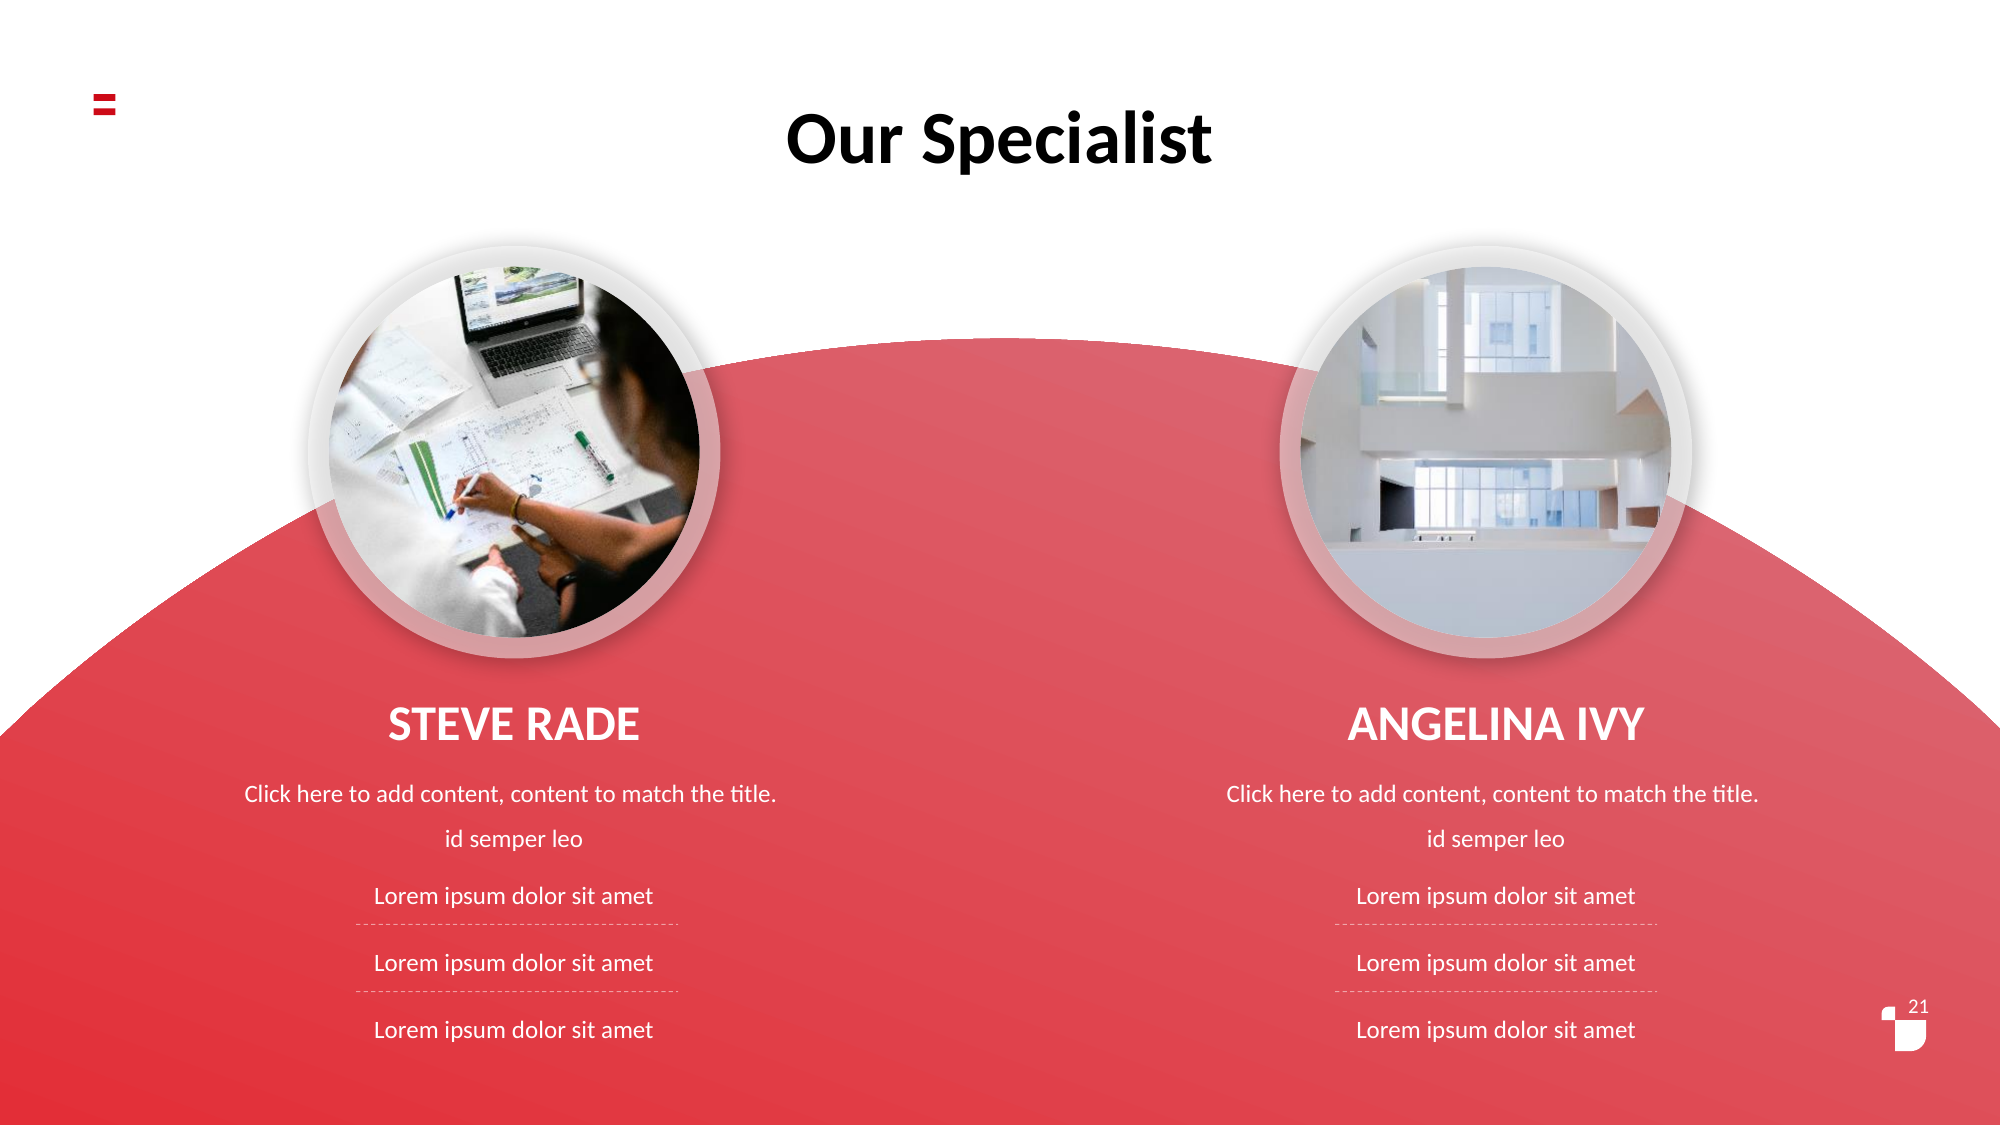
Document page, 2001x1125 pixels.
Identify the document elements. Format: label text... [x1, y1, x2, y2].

text_box Our Specialist [771, 81, 1229, 187]
picture [0, 266, 2000, 1125]
